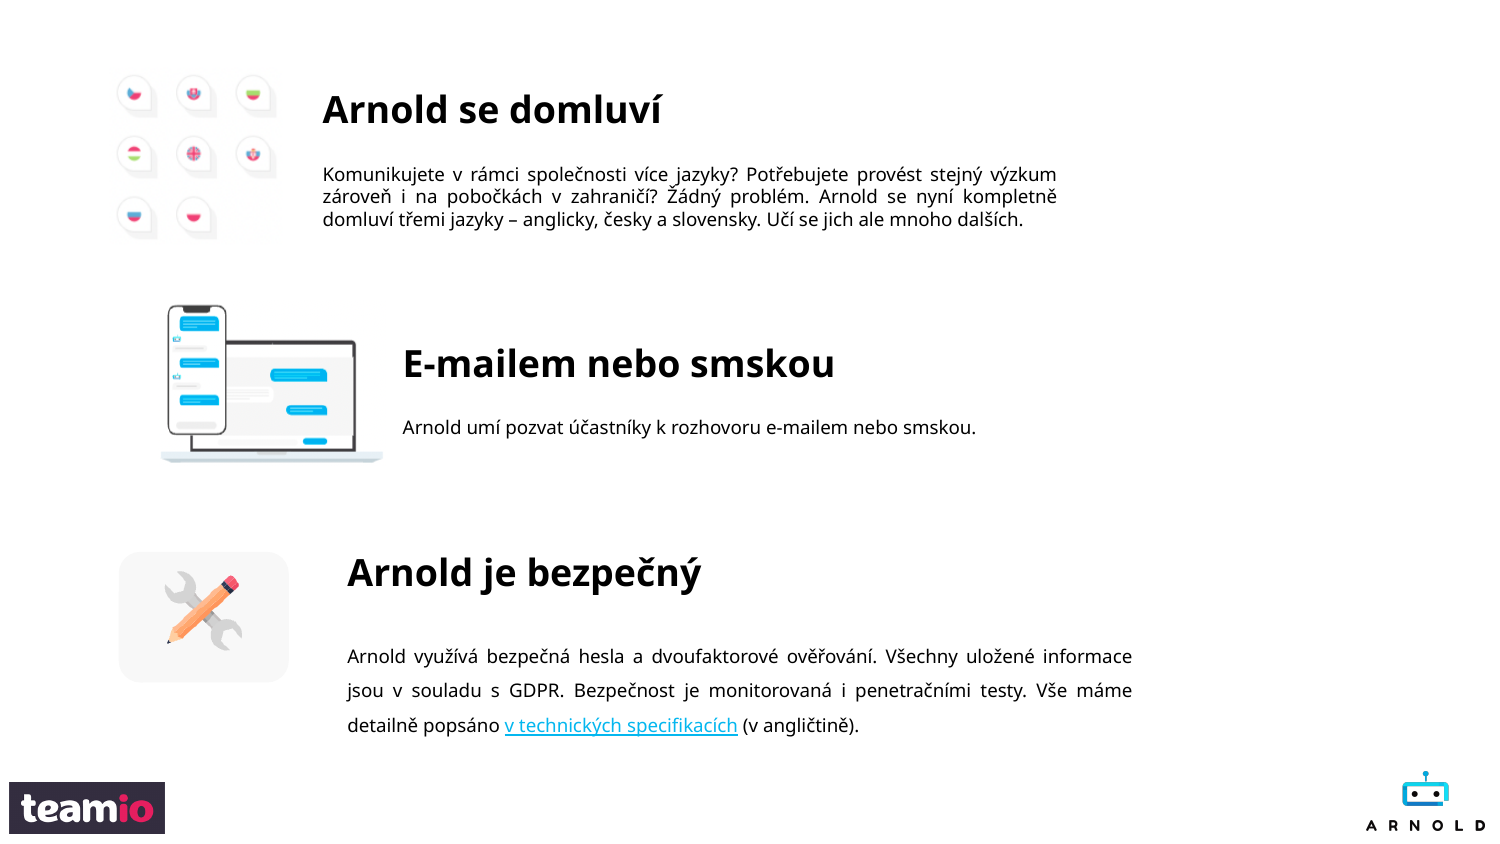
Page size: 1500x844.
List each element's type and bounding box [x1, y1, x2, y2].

picture [9, 782, 166, 834]
text_box [118, 535, 1261, 844]
text_box [157, 210, 1160, 466]
text_box [109, 67, 1072, 363]
picture [1366, 771, 1485, 831]
